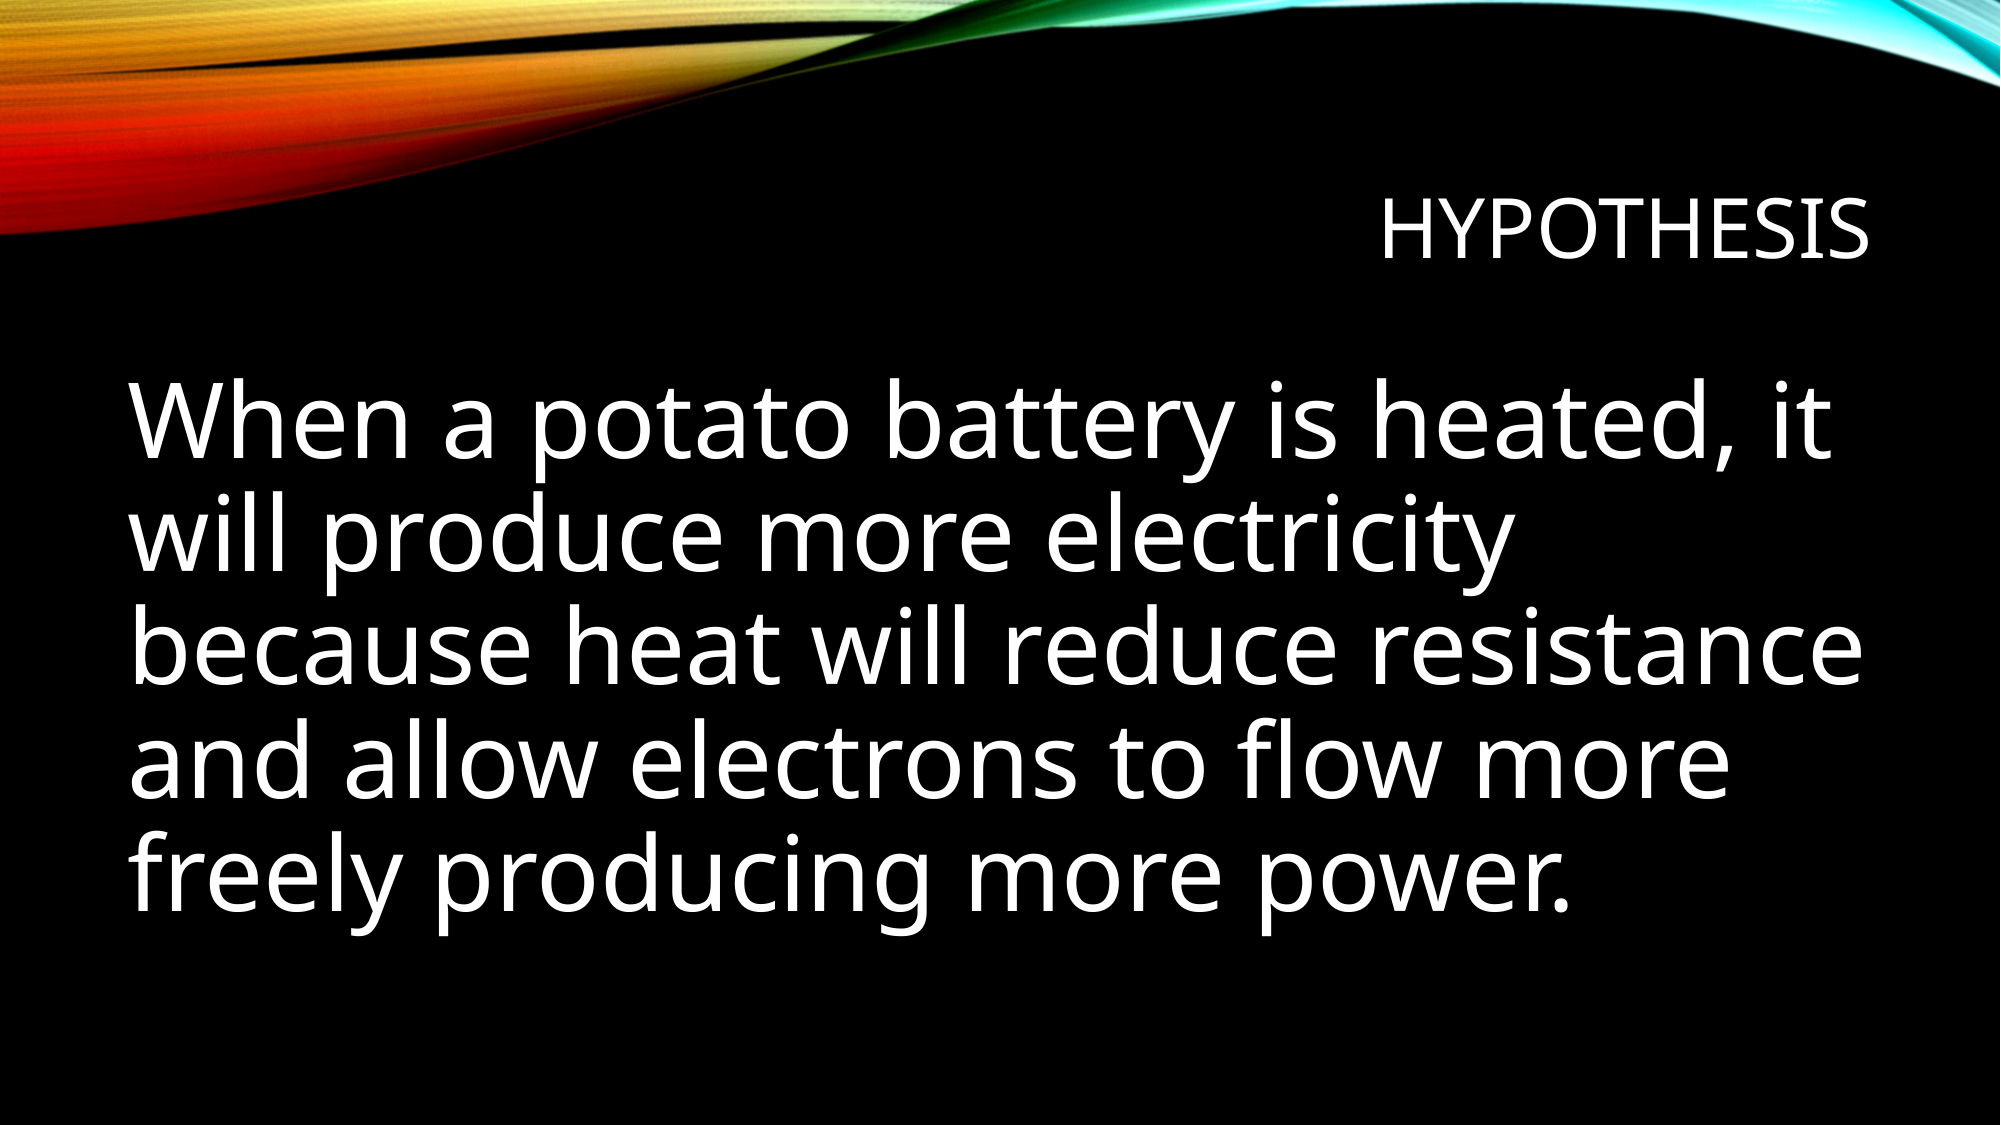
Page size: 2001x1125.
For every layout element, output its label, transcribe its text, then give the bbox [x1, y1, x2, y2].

title hypothesis [474, 125, 1888, 338]
picture [0, 0, 2000, 237]
list When a potato battery is heated, it will produce more electricity because heat will reduce resistance and allow electrons to flow more freely producing more power. [112, 360, 1888, 1021]
